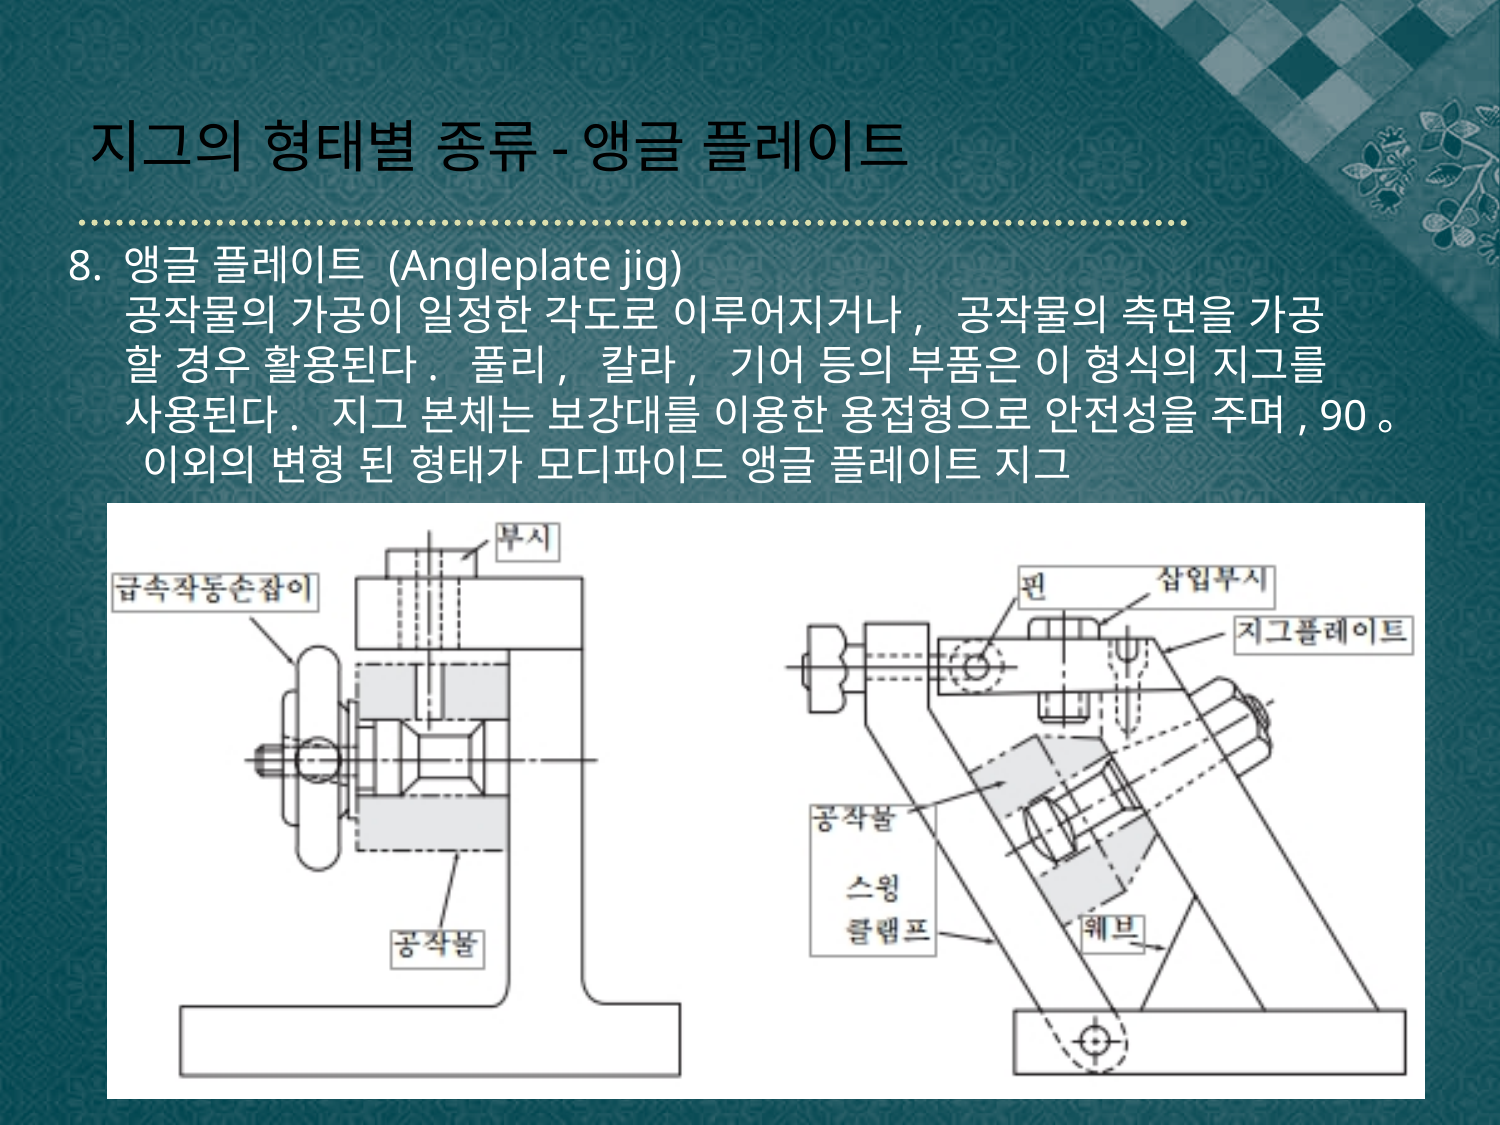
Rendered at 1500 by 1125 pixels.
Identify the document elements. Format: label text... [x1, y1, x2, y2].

text_box 8. 앵글 플레이트 (Angleplate jig) 공작물의 가공이 일정한 각도로 이루어지거나, 공작물의 측면을 가공 할 경우 활용된다. 풀리, 칼라, 기어 등의 부품은 이 형식의 지그를 사용된다. 지그 본체는 보강대를 이용한 용접형으로 안전성을 주며, 90。이외의 변형 된 형태가 모디파이드 앵글 플레이트 지그 [53, 231, 1436, 497]
picture [107, 503, 1425, 1099]
title 지그의 형태별 종류-앵글 플레이트 [75, 78, 1069, 211]
